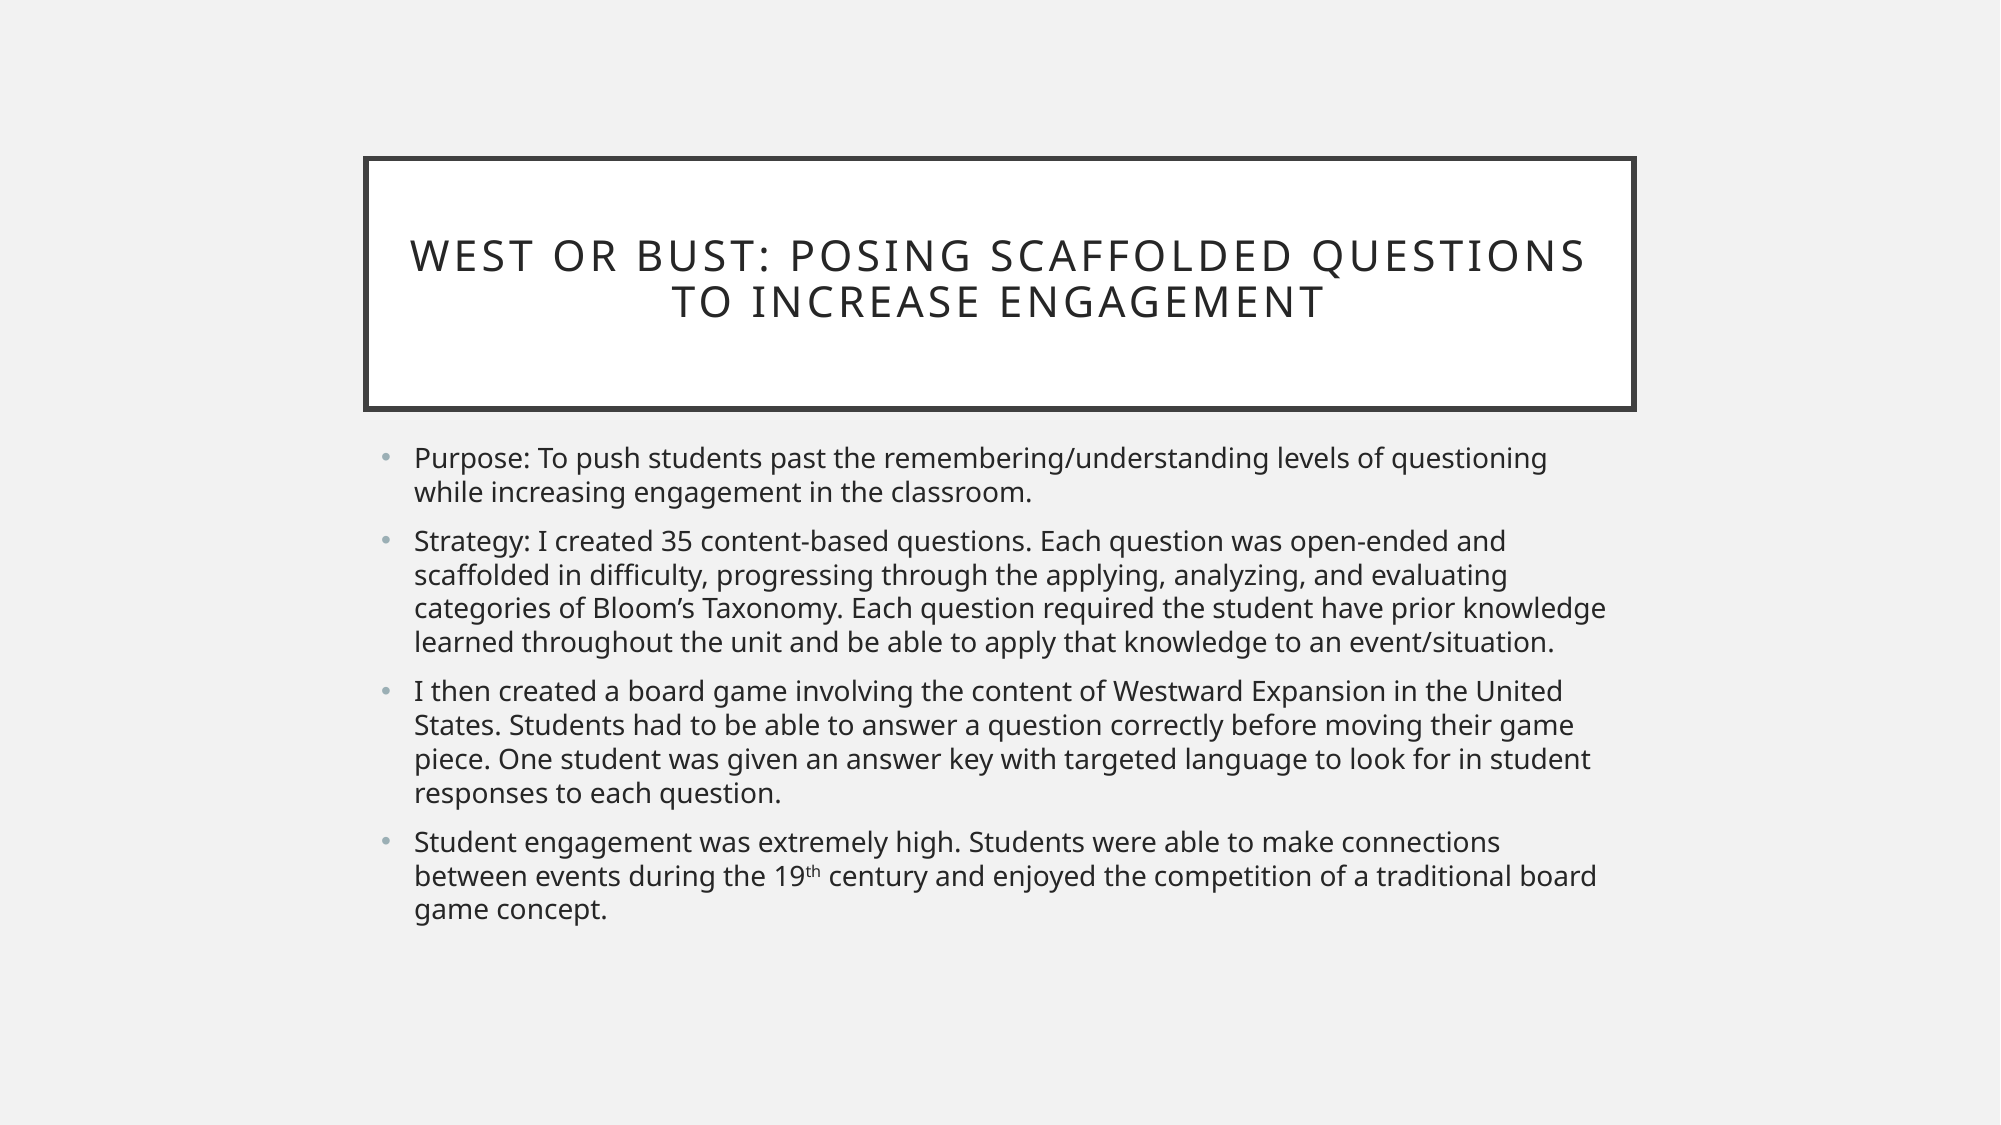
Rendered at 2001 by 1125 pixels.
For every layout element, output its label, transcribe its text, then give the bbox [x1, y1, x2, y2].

list Purpose: To push students past the remembering/understanding levels of questioning while increasing engagement in the classroom. Strategy: I created 35 content-based questions. Each question was open-ended and scaffolded in difficulty, progressing through the applying, analyzing, and evaluating categories of Bloom’s Taxonomy. Each question required the student have prior knowledge learned throughout the unit and be able to apply that knowledge to an event/situation. I then created a board game involving the content of Westward Expansion in the United States. Students had to be able to answer a question correctly before moving their game piece. One student was given an answer key with targeted language to look for in student responses to each question. Student engagement was extremely high. Students were able to make connections between events during the 19th century and enjoyed the competition of a traditional board game concept. [366, 432, 1634, 942]
title West or Bust: Posing Scaffolded Questions to Increase Engagement [363, 156, 1637, 412]
